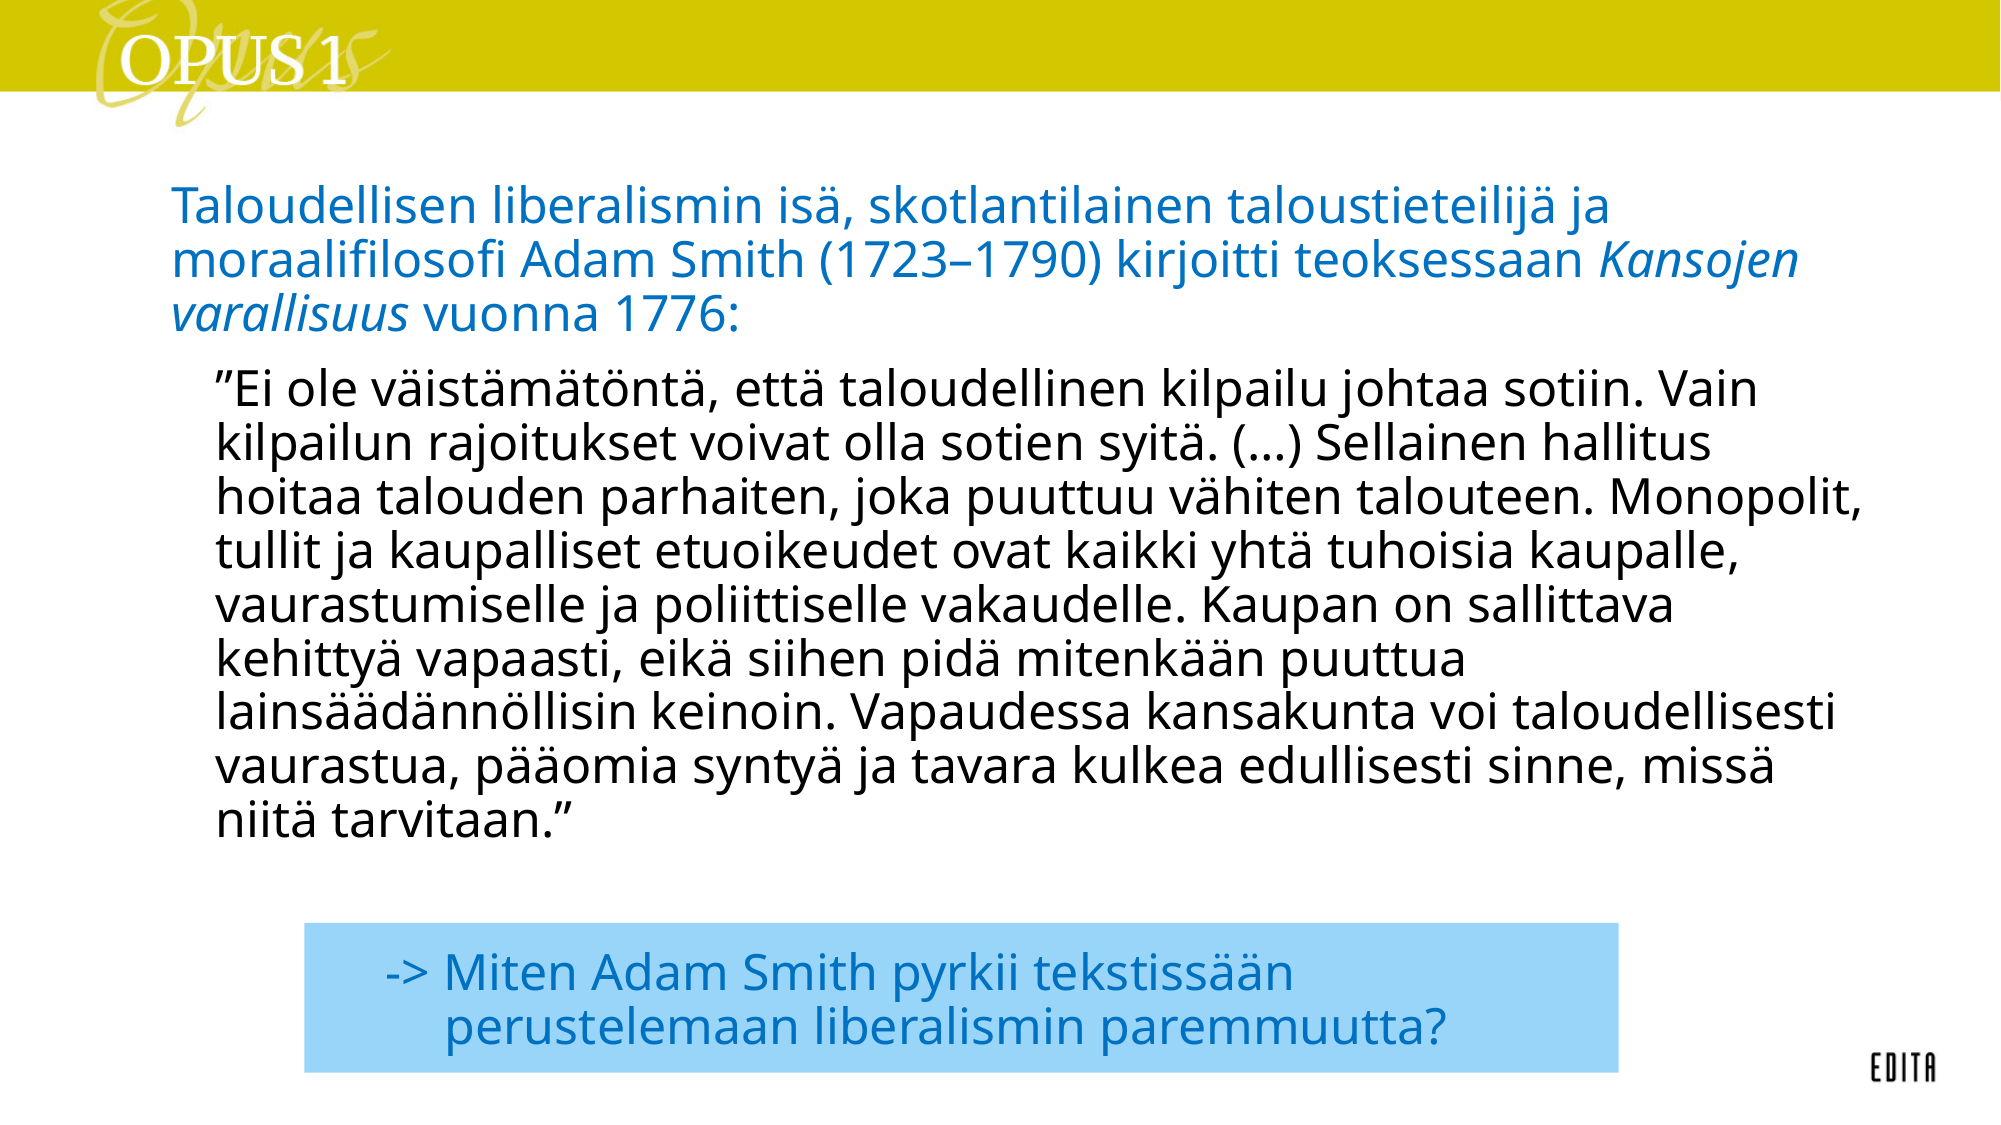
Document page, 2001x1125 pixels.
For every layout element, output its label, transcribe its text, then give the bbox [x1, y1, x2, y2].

title -> Miten Adam Smith pyrkii tekstissään perustelemaan liberalismin paremmuutta? [370, 928, 1529, 1075]
text_box [303, 922, 1620, 1074]
list Taloudellisen liberalismin isä, skotlantilainen taloustieteilijä ja moraalifilosofi Adam Smith (1723–1790) kirjoitti teoksessaan Kansojen varallisuus vuonna 1776: ”Ei ole väistämätöntä, että taloudellinen kilpailu johtaa sotiin. Vain kilpailun rajoitukset voivat olla sotien syitä. (…) Sellainen hallitus hoitaa talouden parhaiten, joka puuttuu vähiten talouteen. Monopolit, tullit ja kaupalliset etuoikeudet ovat kaikki yhtä tuhoisia kaupalle, vaurastumiselle ja poliittiselle vakaudelle. Kaupan on sallittava kehittyä vapaasti, eikä siihen pidä mitenkään puuttua lainsäädännöllisin keinoin. Vapaudessa kansakunta voi taloudellisesti vaurastua, pääomia syntyä ja tavara kulkea edullisesti sinne, missä niitä tarvitaan.” [156, 172, 1882, 887]
picture [0, 0, 2001, 1125]
